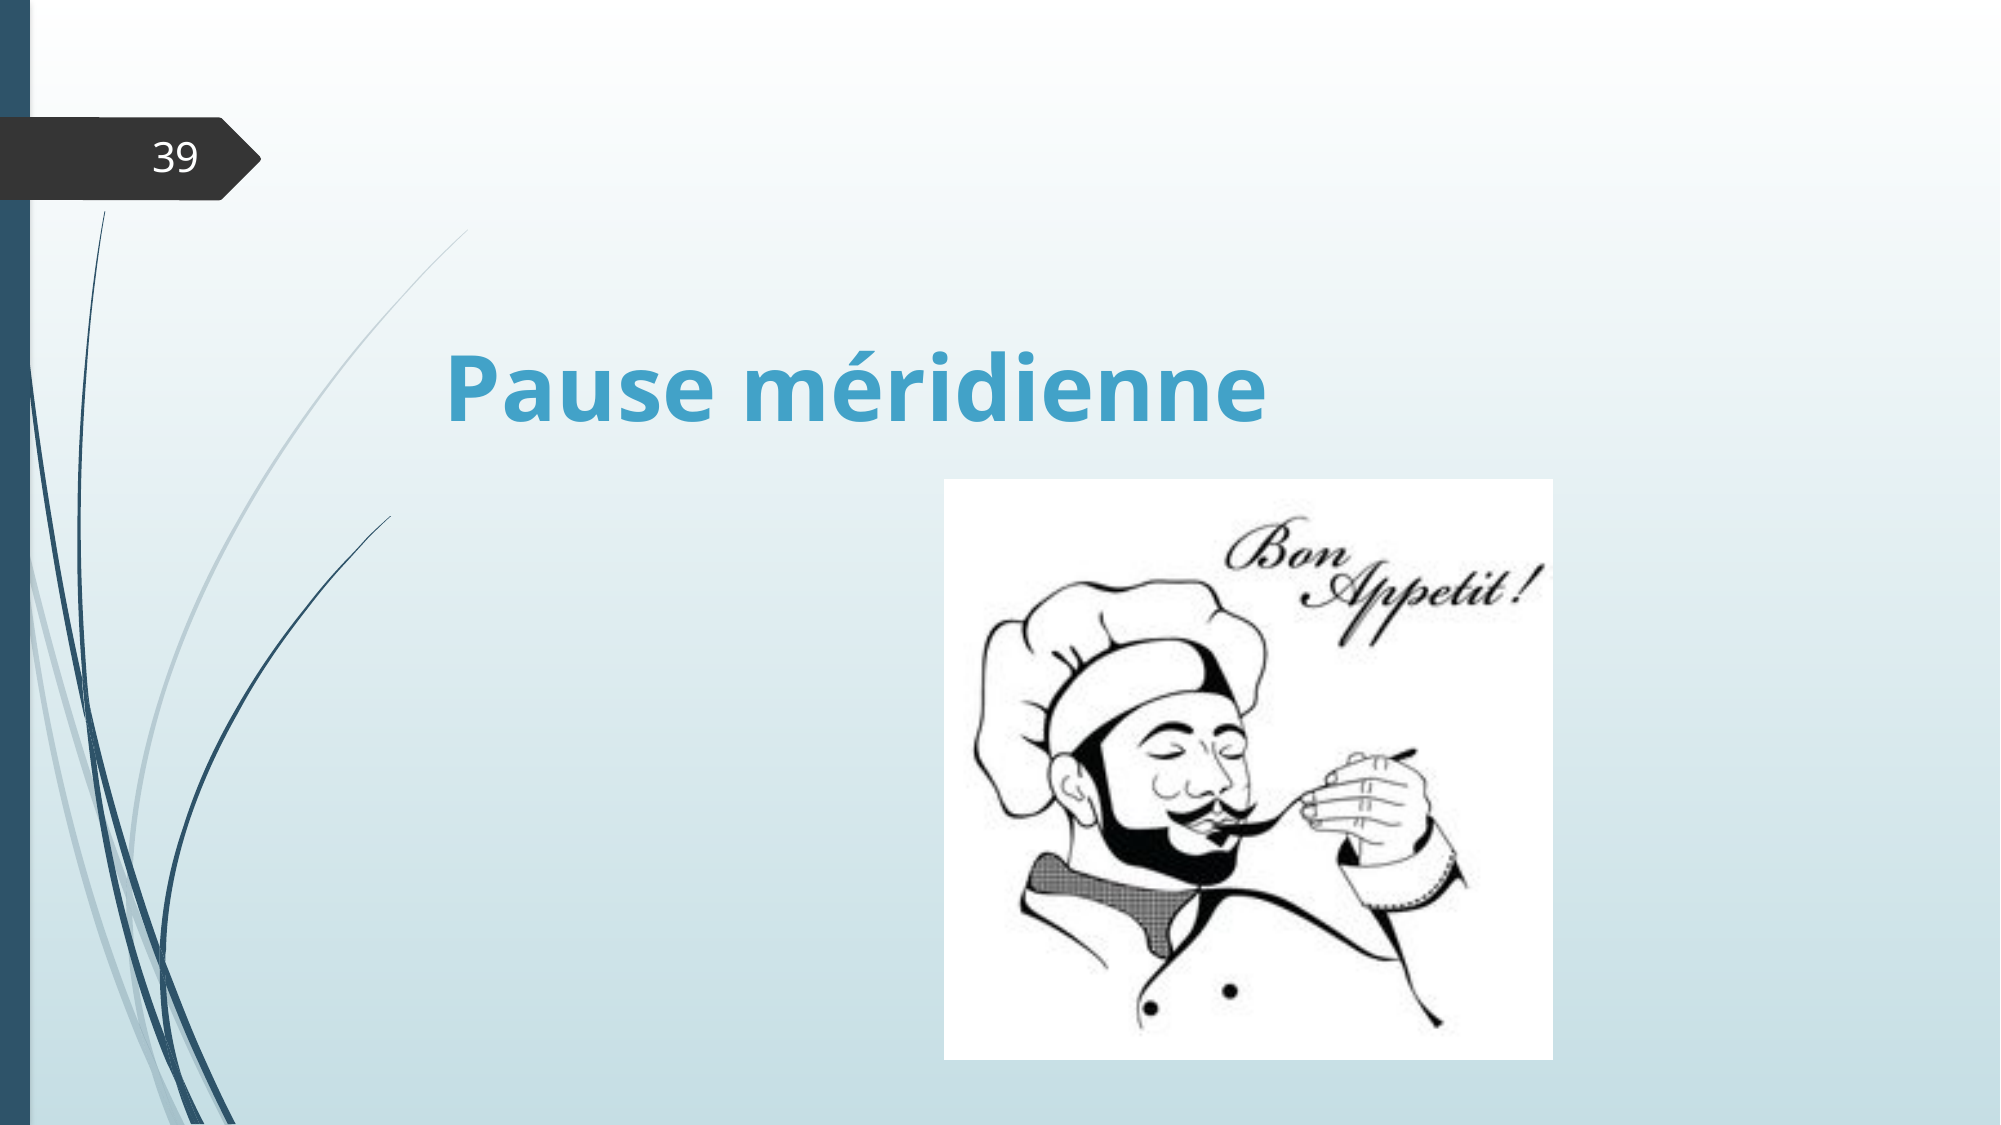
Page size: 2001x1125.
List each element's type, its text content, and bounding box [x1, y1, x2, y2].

slide_number 39 [87, 129, 216, 190]
text_box Pause méridienne [429, 322, 1711, 447]
picture [944, 479, 1554, 1060]
